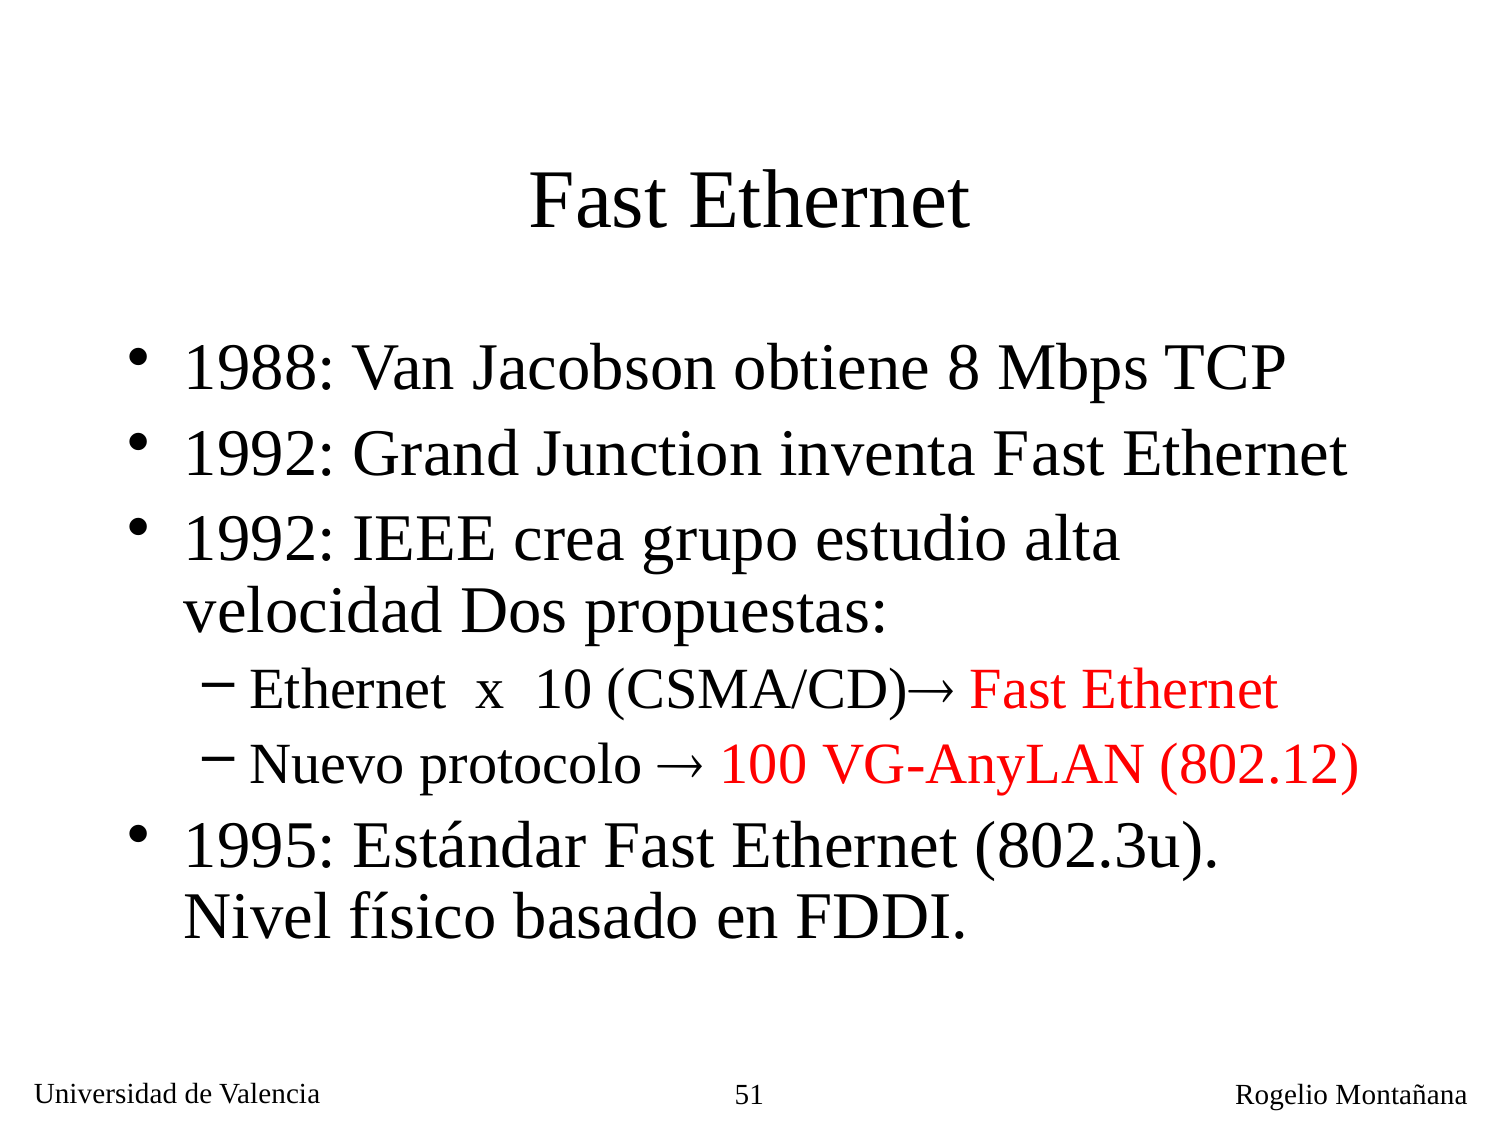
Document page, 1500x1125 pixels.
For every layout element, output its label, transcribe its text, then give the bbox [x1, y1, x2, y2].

title Fast Ethernet [112, 99, 1388, 288]
list 1988: Van Jacobson obtiene 8 Mbps TCP 1992: Grand Junction inventa Fast Ethernet 1992: IEEE crea grupo estudio alta velocidad Dos propuestas: Ethernet x 10 (CSMA/CD) Fast Ethernet Nuevo protocolo  100 VG-AnyLAN (802.12) 1995: Estándar Fast Ethernet (802.3u). Nivel físico basado en FDDI. [112, 324, 1388, 1001]
